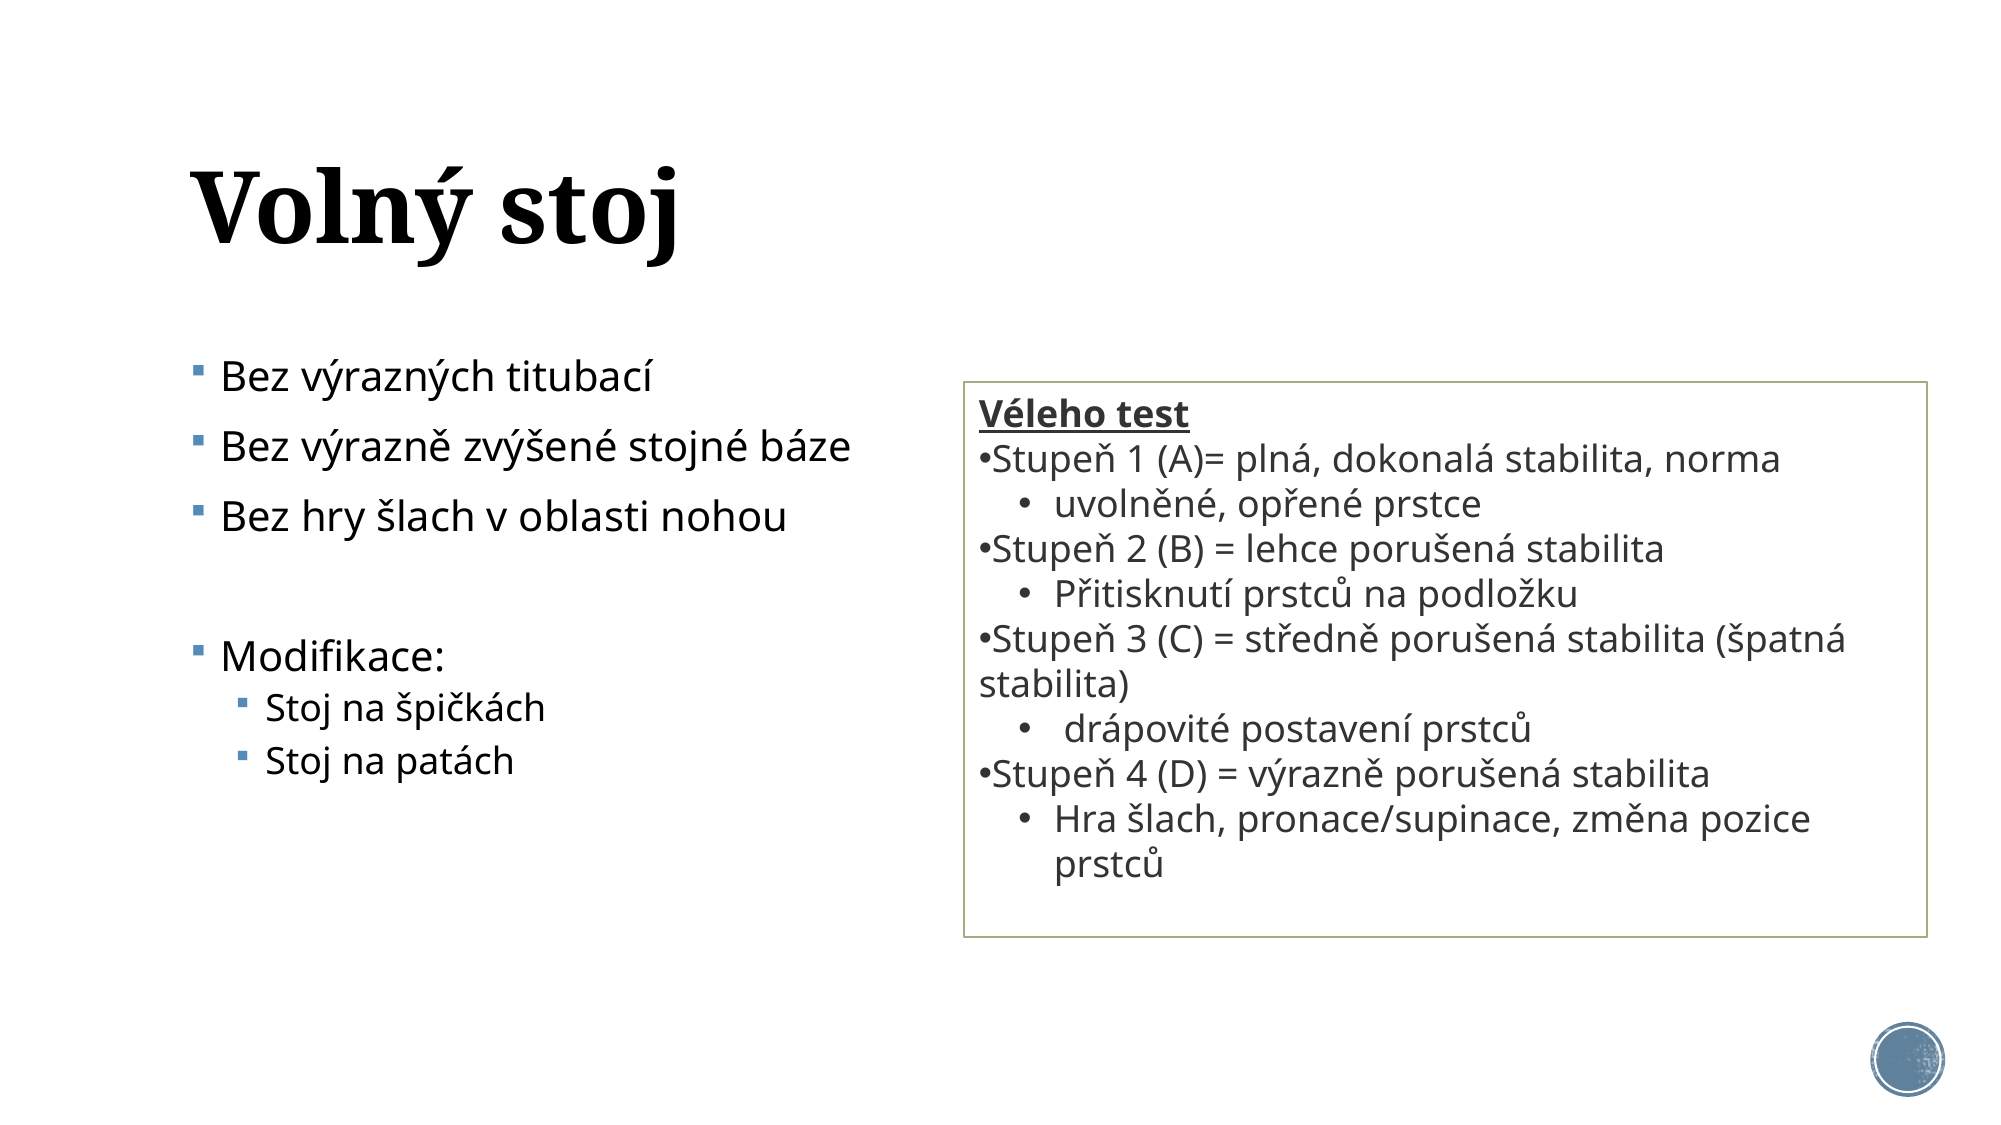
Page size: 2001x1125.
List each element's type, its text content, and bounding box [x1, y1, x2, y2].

title Volný stoj [175, 79, 1826, 344]
list Bez výrazných titubací Bez výrazně zvýšené stojné báze Bez hry šlach v oblasti nohou Modifikace: Stoj na špičkách Stoj na patách [175, 348, 1826, 1013]
text_box Véleho test Stupeň 1 (A)= plná, dokonalá stabilita, norma uvolněné, opřené prstce Stupeň 2 (B) = lehce porušená stabilita Přitisknutí prstců na podložku Stupeň 3 (C) = středně porušená stabilita (špatná stabilita) drápovité postavení prstců Stupeň 4 (D) = výrazně porušená stabilita Hra šlach, pronace/supinace, změna pozice prstců [963, 381, 1928, 938]
